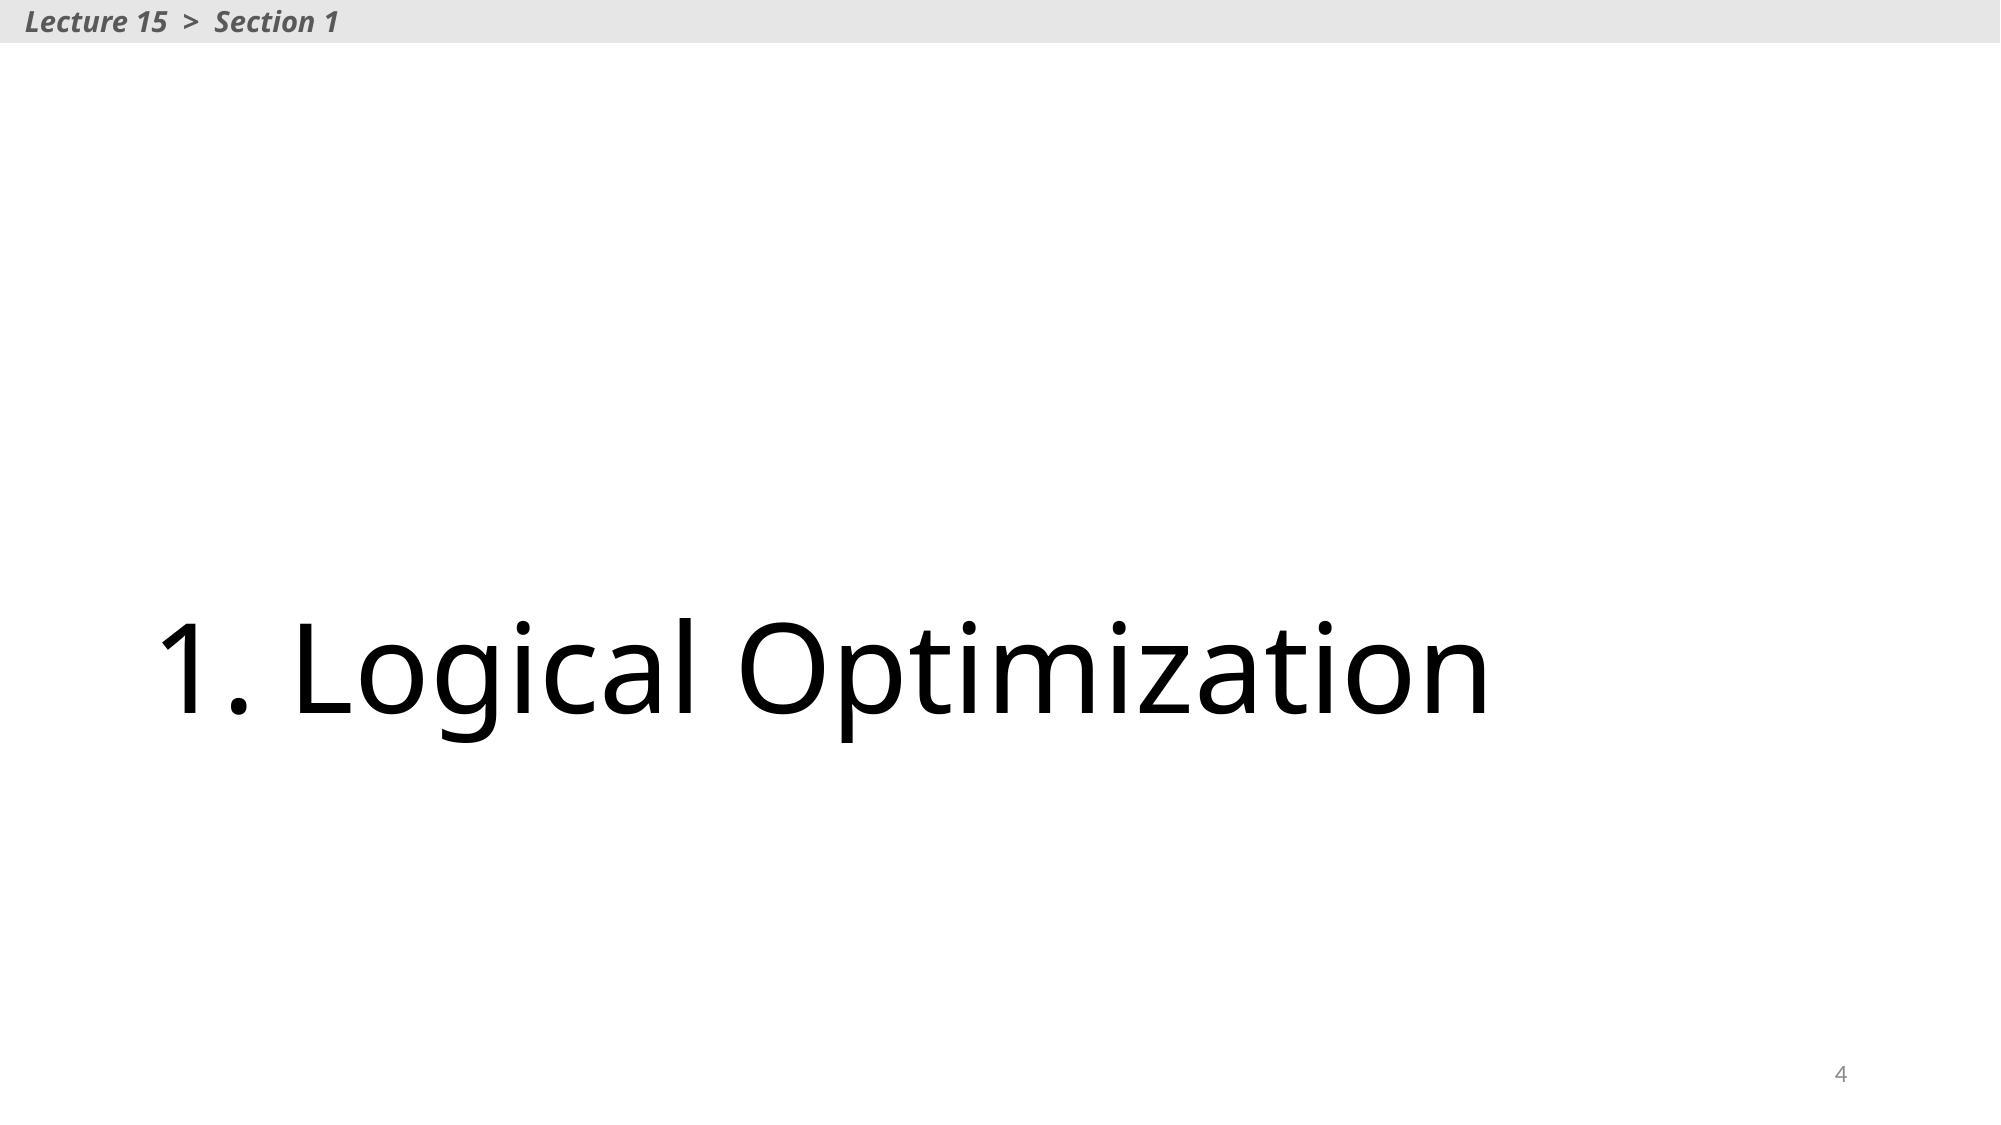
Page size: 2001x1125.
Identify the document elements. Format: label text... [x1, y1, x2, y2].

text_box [0, 0, 2000, 47]
slide_number 4 [1412, 1042, 1863, 1103]
title 1. Logical Optimization [136, 280, 1862, 749]
